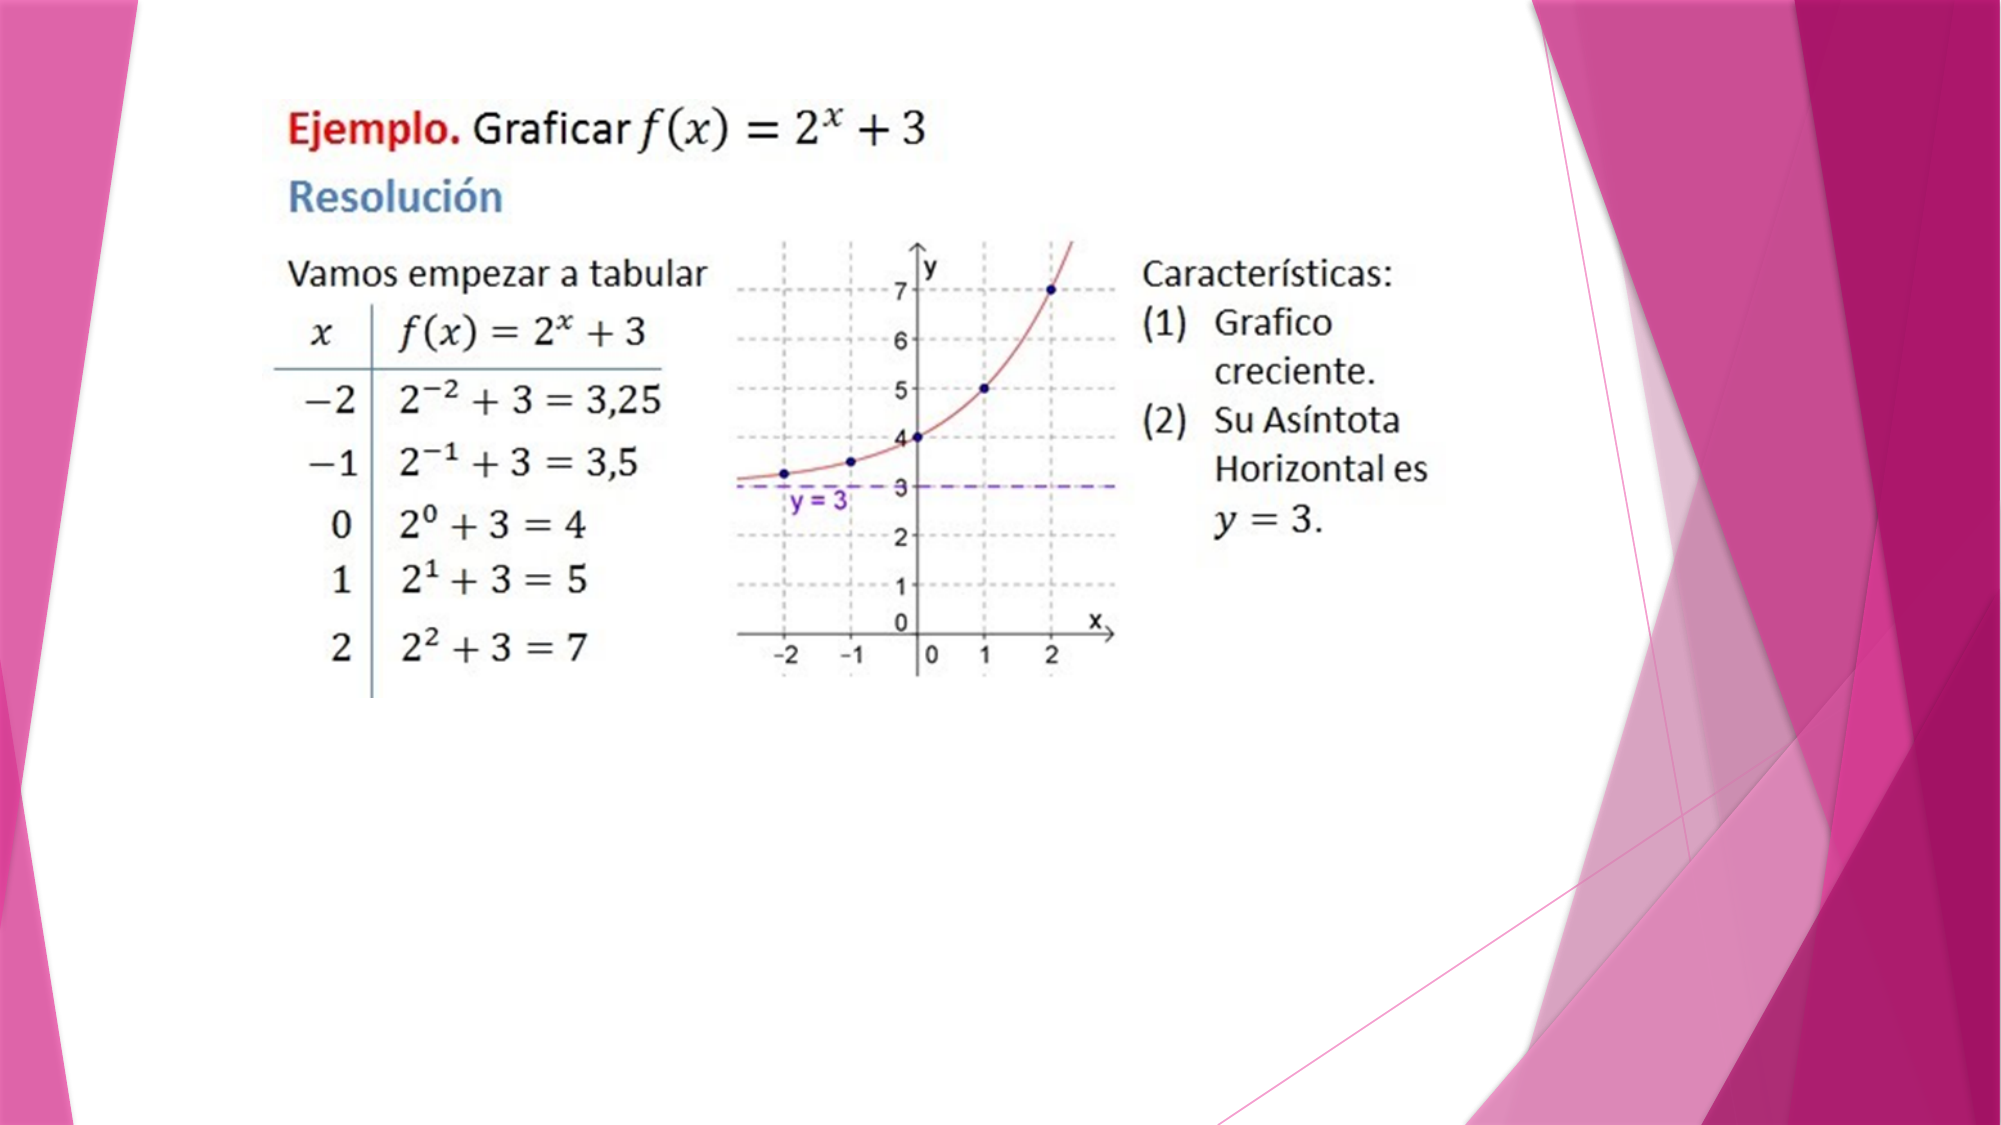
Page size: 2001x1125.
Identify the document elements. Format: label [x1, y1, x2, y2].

list [261, 99, 1447, 698]
text_box [0, 0, 2000, 1125]
